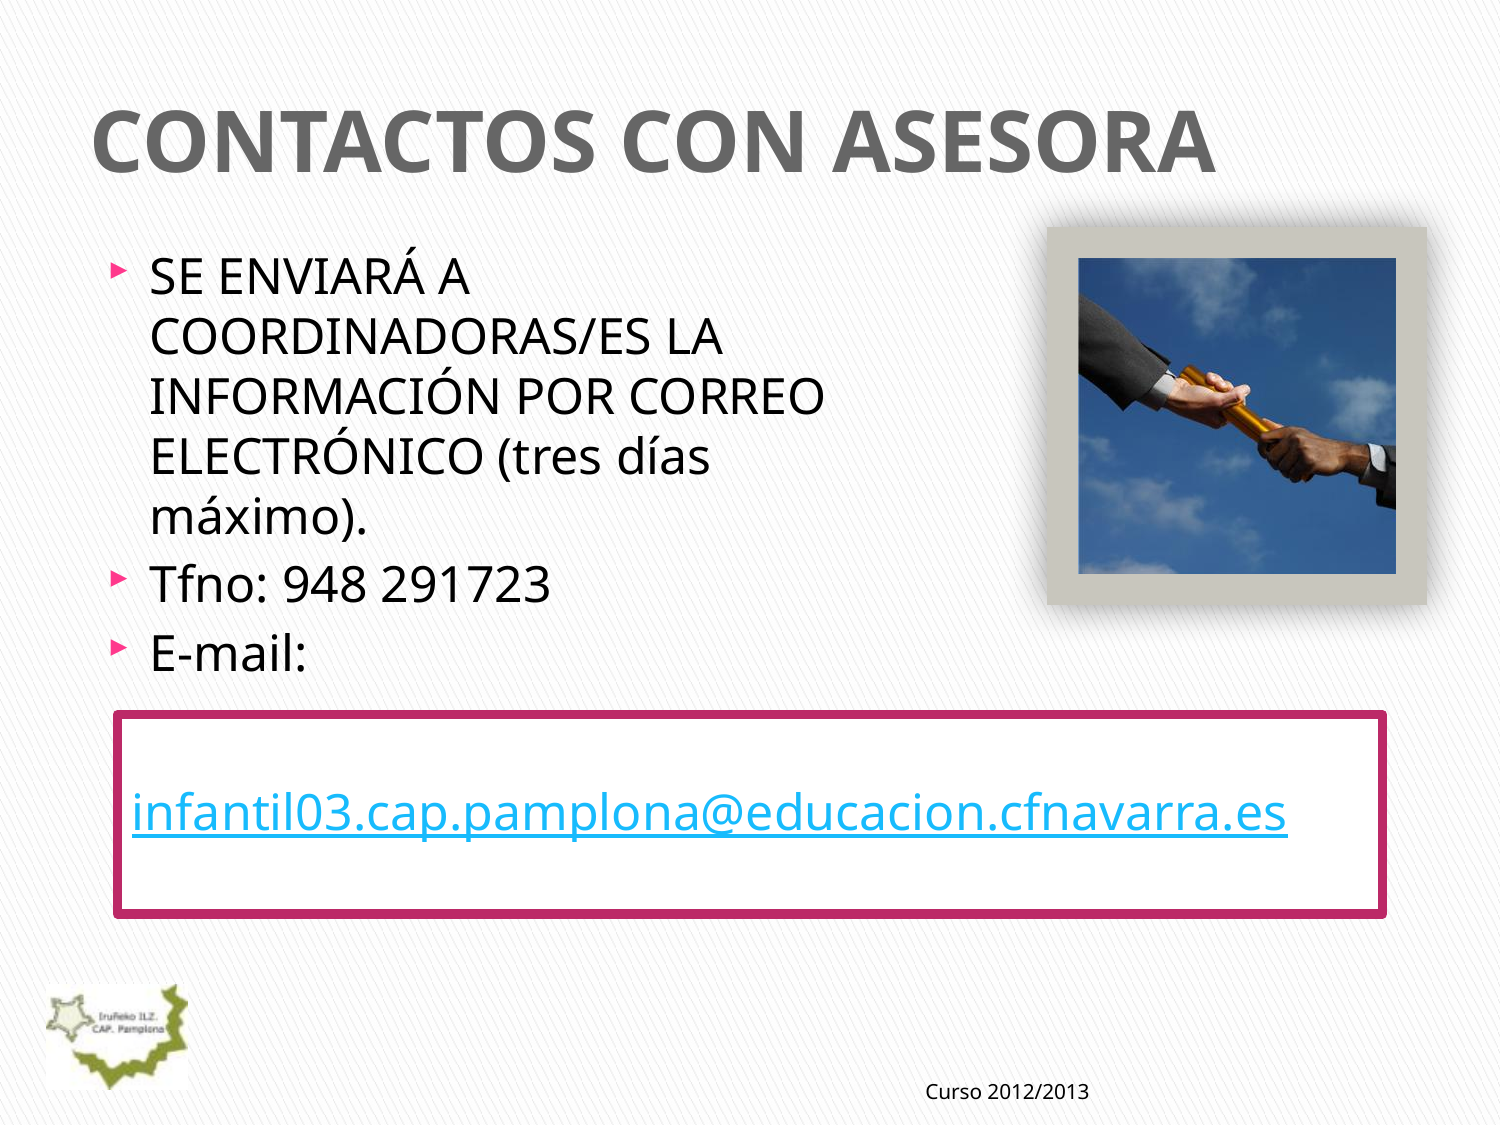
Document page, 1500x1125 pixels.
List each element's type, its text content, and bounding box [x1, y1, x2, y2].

text_box infantil03.cap.pamplona@educacion.cfnavarra.es [113, 710, 1387, 919]
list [1077, 257, 1397, 575]
picture [46, 984, 188, 1091]
title CONTACTOS CON ASESORA [75, 44, 1425, 233]
footer Curso 2012/2013 [718, 1051, 1105, 1112]
list SE ENVIARÁ A COORDINADORAS/ES LA INFORMACIÓN POR CORREO ELECTRÓNICO (tres días máximo). Tfno: 948 291723 E-mail: [74, 236, 950, 856]
